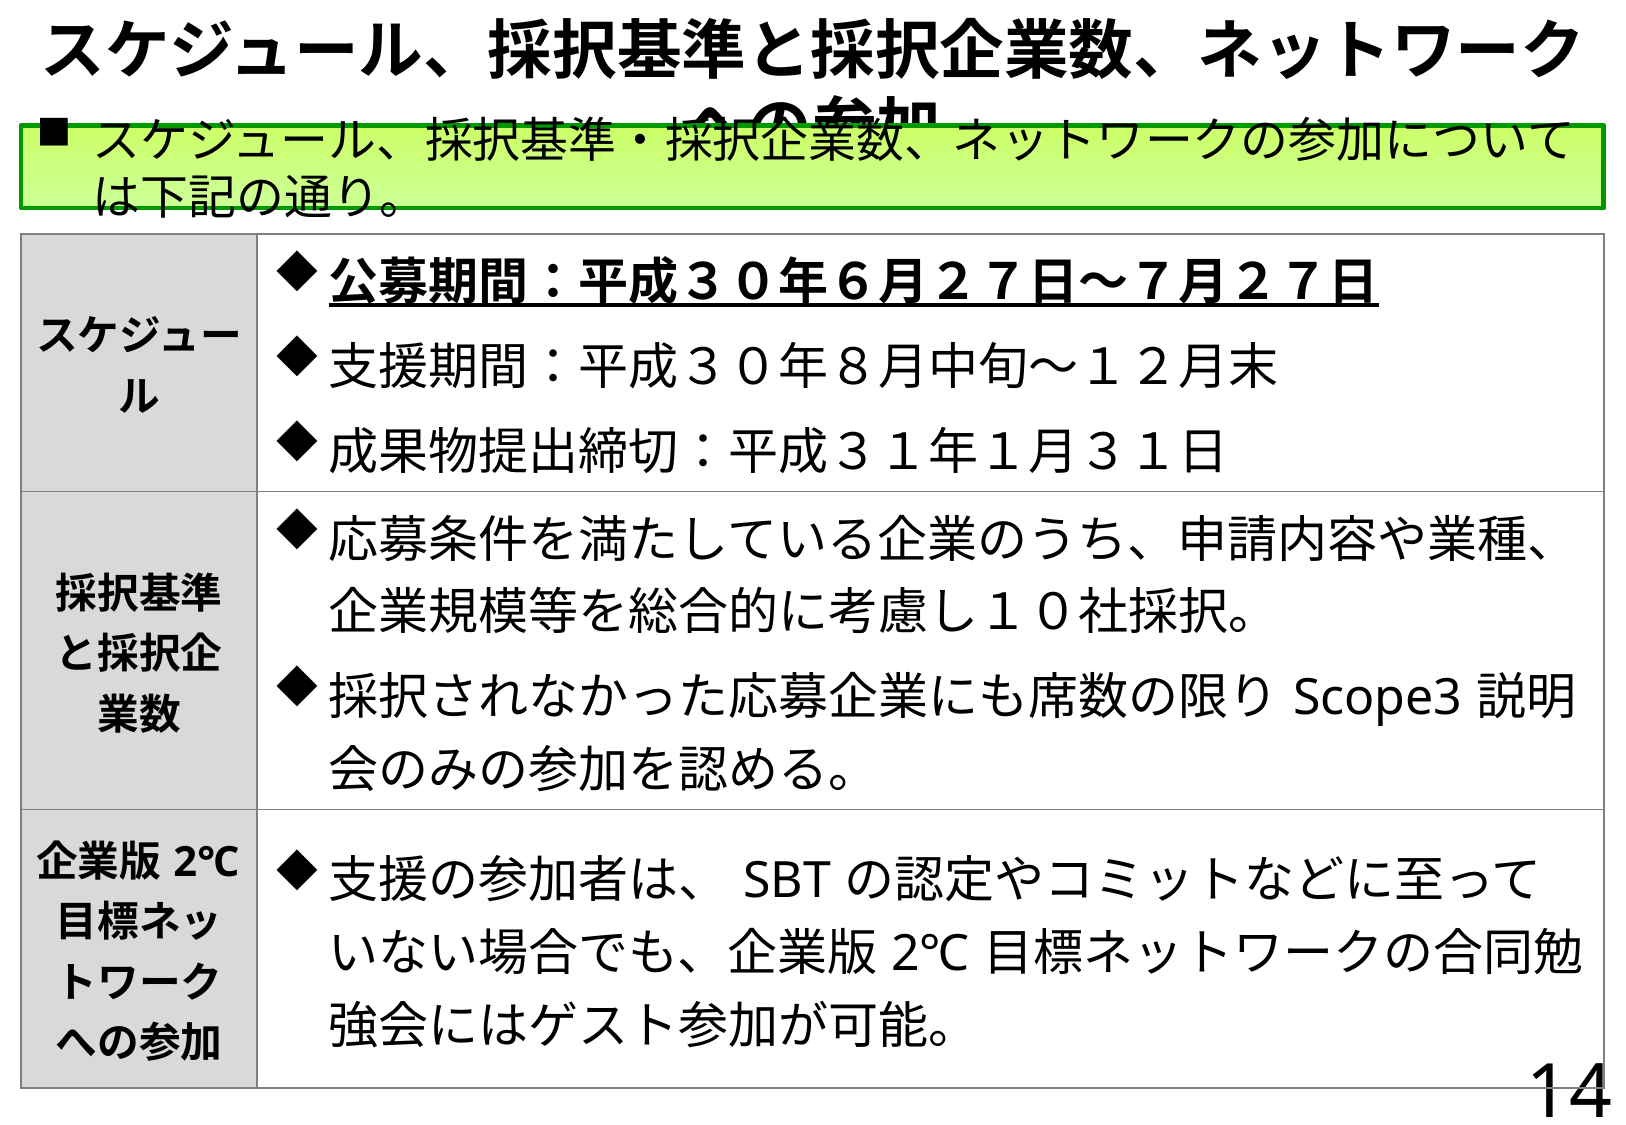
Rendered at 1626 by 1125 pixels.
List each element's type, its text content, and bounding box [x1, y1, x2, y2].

table_cell 企業版2℃目標ネットワークへの参加 [22, 810, 256, 1087]
table_header 公募期間：平成３０年６月２７日～７月２７日 支援期間：平成３０年８月中旬～１２月末 成果物提出締切：平成３１年１月３１日 [258, 235, 1603, 491]
slide_number 14 [1426, 1035, 1625, 1125]
table_cell 支援の参加者は、SBTの認定やコミットなどに至っていない場合でも、企業版2℃目標ネットワークの合同勉強会にはゲスト参加が可能。 [258, 810, 1603, 1087]
title スケジュール、採択基準と採択企業数、ネットワークへの参加 [0, 1, 1625, 67]
table_cell 応募条件を満たしている企業のうち、申請内容や業種、企業規模等を総合的に考慮し１０社採択。 採択されなかった応募企業にも席数の限りScope3説明会のみの参加を認める。 [258, 492, 1603, 809]
table_cell 採択基準と採択企業数 [22, 492, 256, 809]
table_header スケジュール [22, 235, 256, 491]
list スケジュール、採択基準・採択企業数、ネットワークの参加については下記の通り。 [19, 123, 1606, 210]
